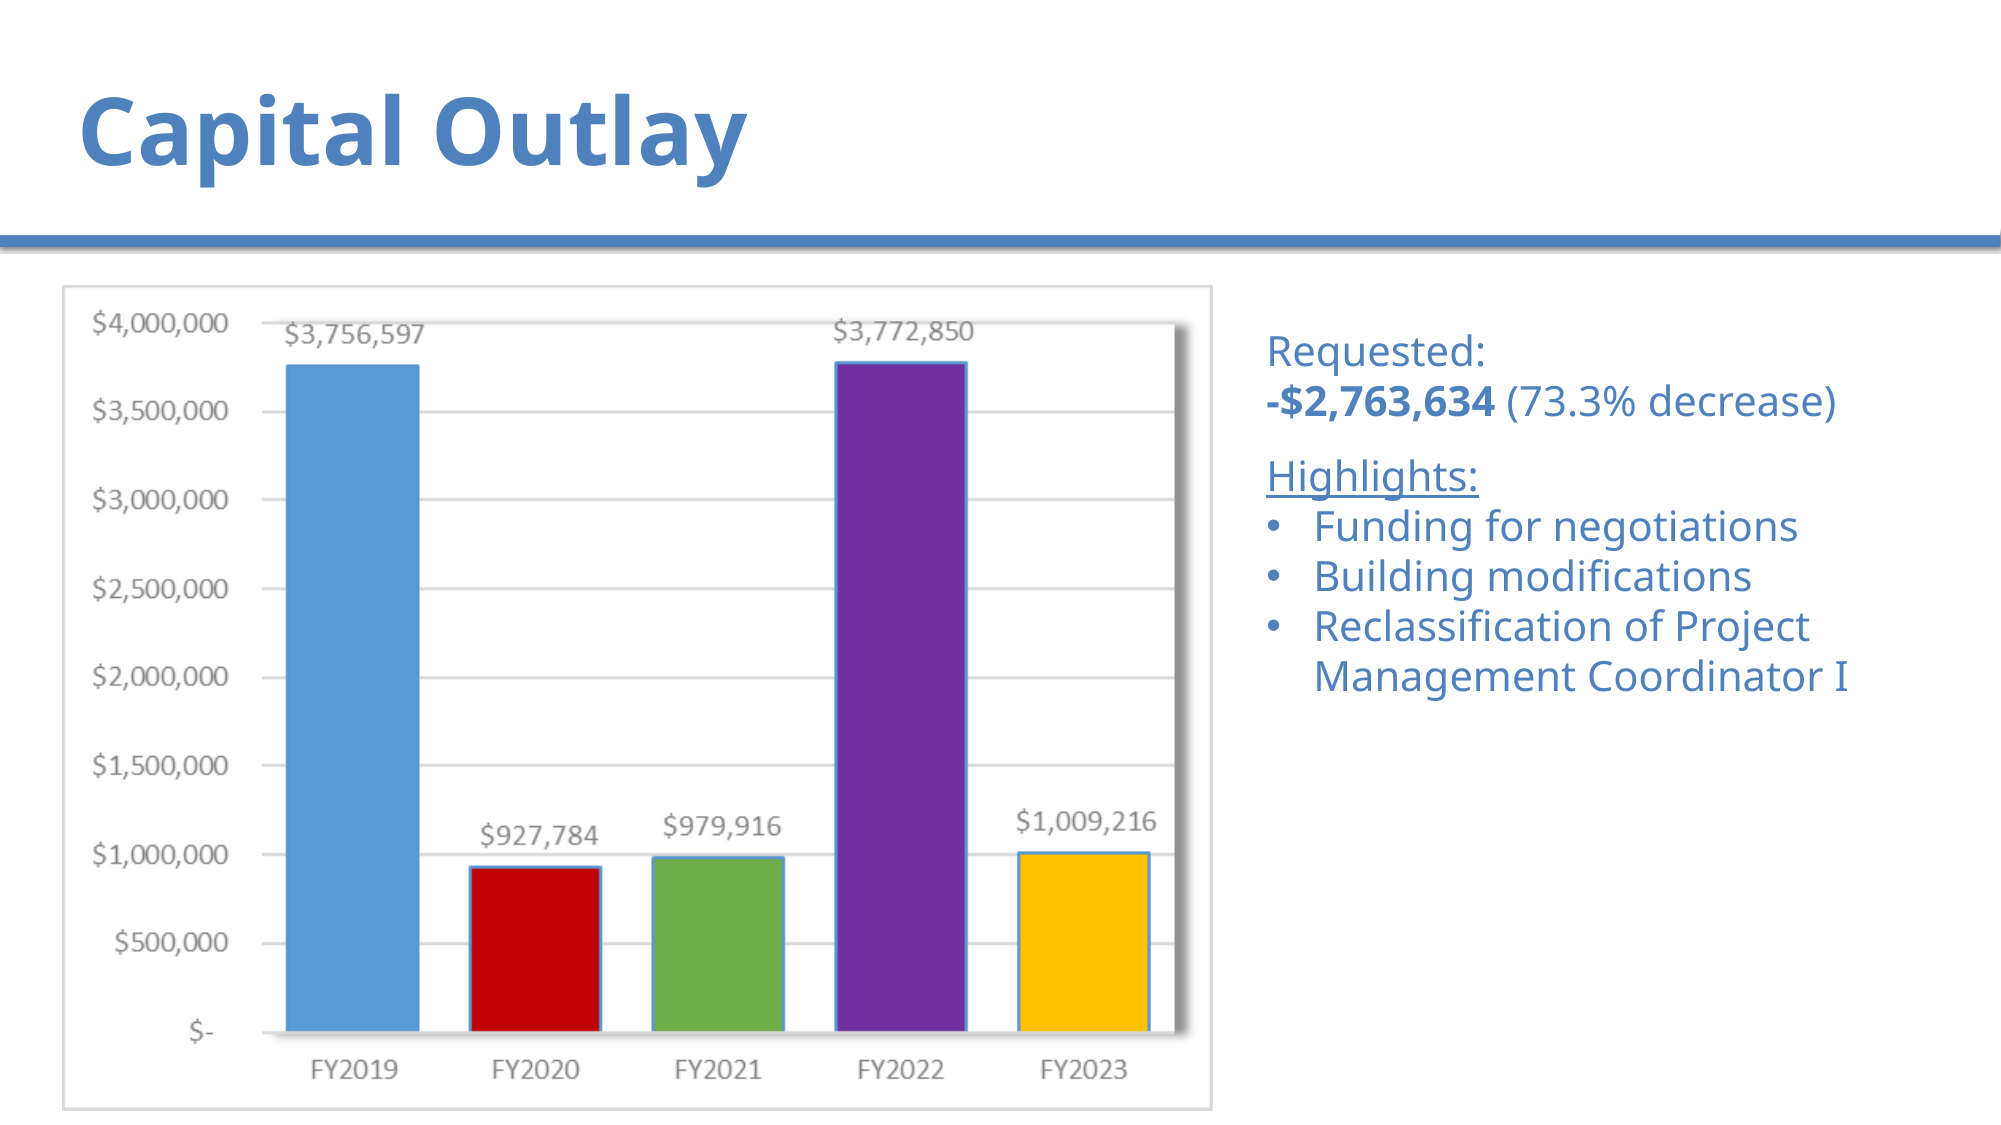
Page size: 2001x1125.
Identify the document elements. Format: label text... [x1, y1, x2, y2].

picture [62, 285, 1214, 1111]
text_box Highlights: Funding for negotiations Building modifications Reclassification of Project Management Coordinator I [1251, 442, 1977, 808]
text_box Requested: -$2,763,634 (73.3% decrease) [1251, 317, 1877, 433]
title Capital Outlay [62, 24, 1663, 231]
